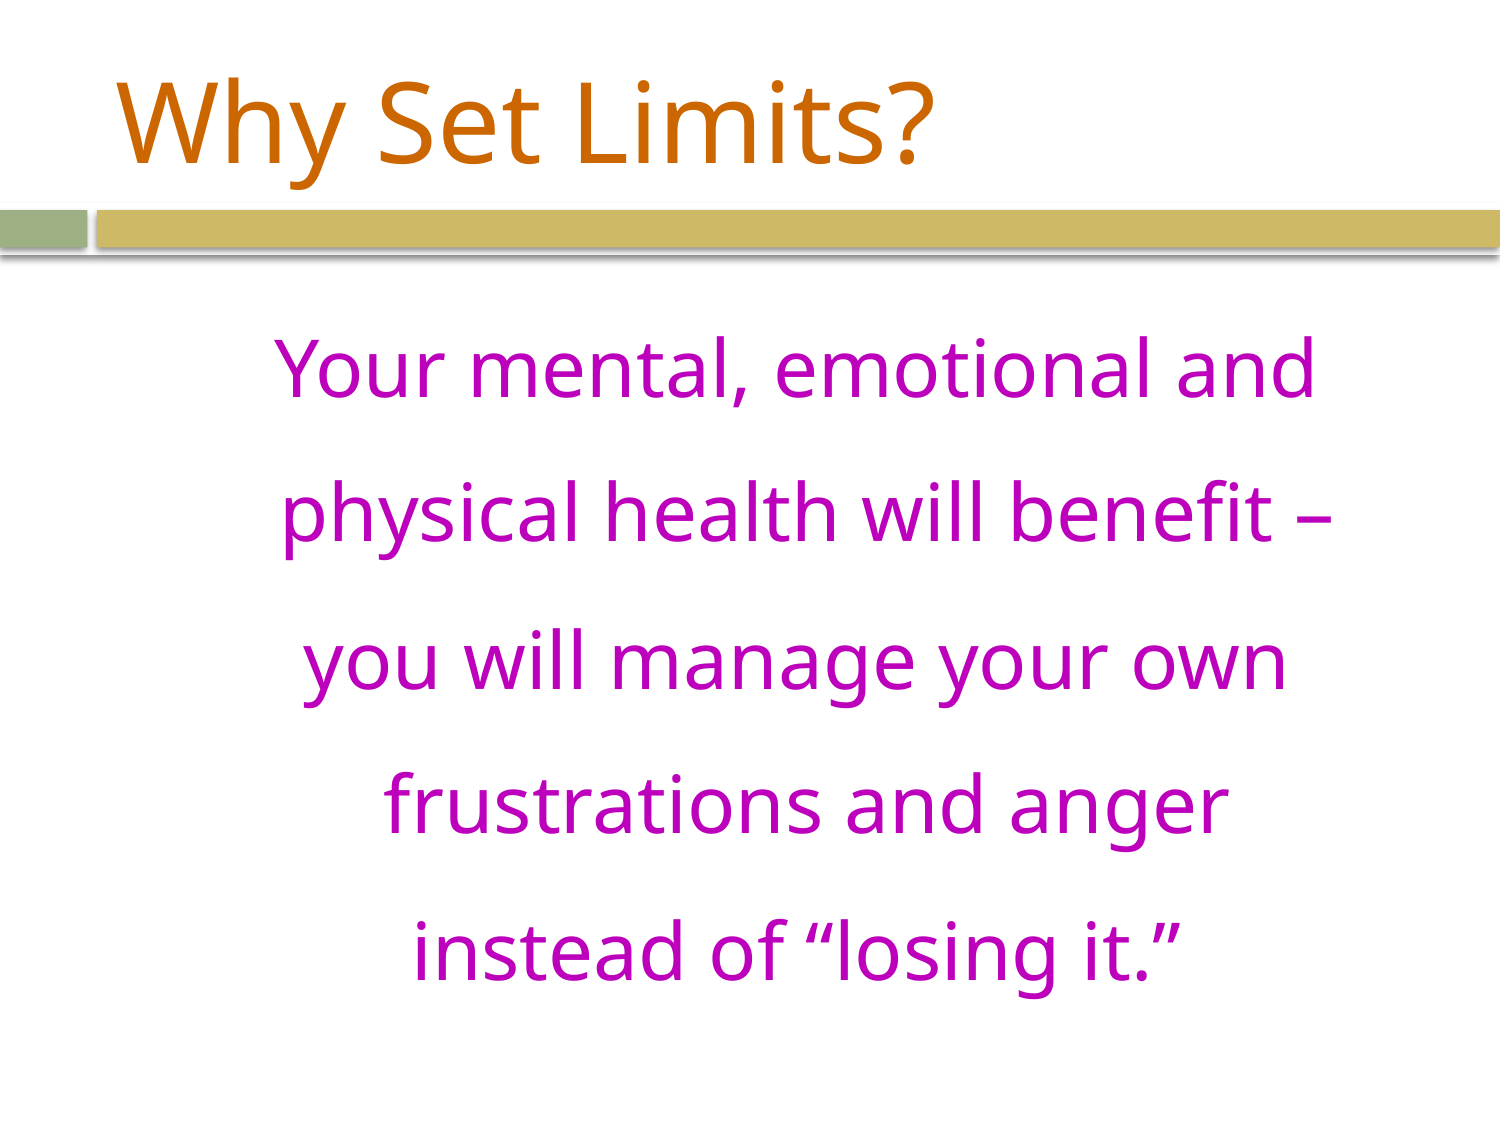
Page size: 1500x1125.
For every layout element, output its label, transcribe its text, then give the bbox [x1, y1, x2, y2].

title Why Set Limits? [100, 37, 1438, 200]
list Your mental, emotional and physical health will benefit – you will manage your own frustrations and anger instead of “losing it.” [100, 262, 1438, 1050]
